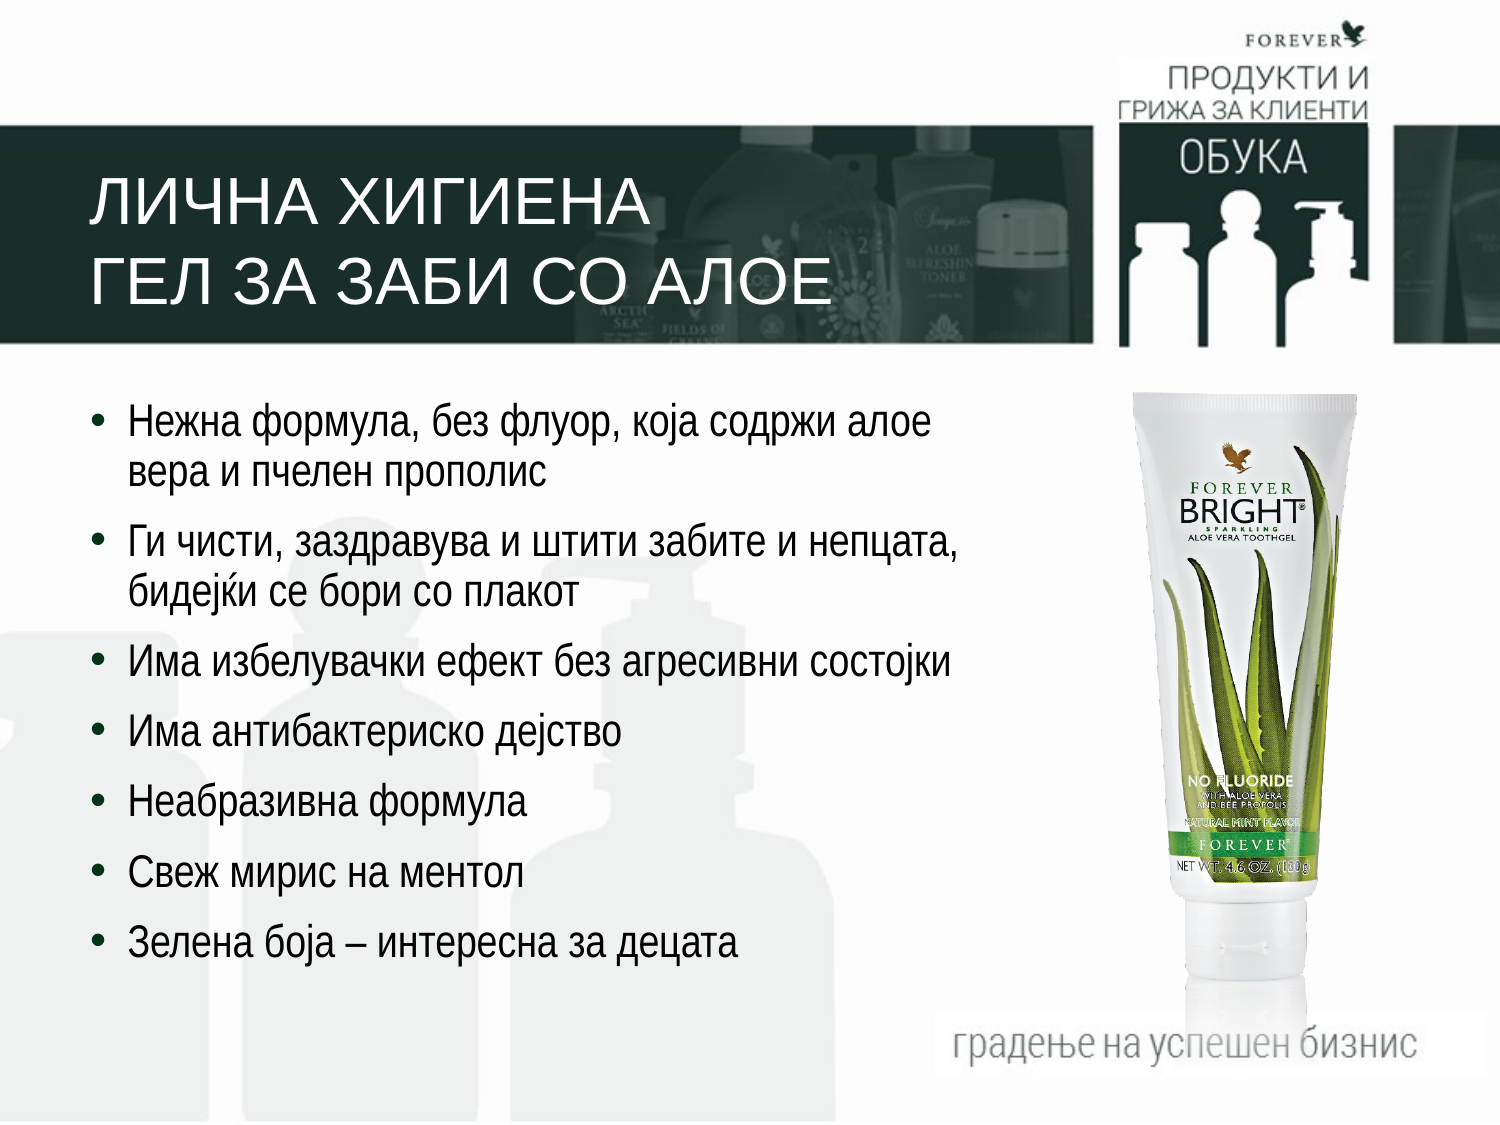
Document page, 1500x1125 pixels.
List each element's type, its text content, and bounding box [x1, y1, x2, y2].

list Нежна формула, без флуор, која содржи алое вера и пчелен прополис Ги чисти, заздравува и штити забите и непцата, бидејќи се бори со плакот Има избелувачки ефект без агресивни состојки Има антибактериско дејство Неабразивна формула Свеж мирис на ментол Зелена боја – интересна за децата [75, 389, 1013, 1047]
picture [0, 0, 1500, 1125]
text_box Лична хигиена Гел за заби со алое [74, 129, 1425, 346]
